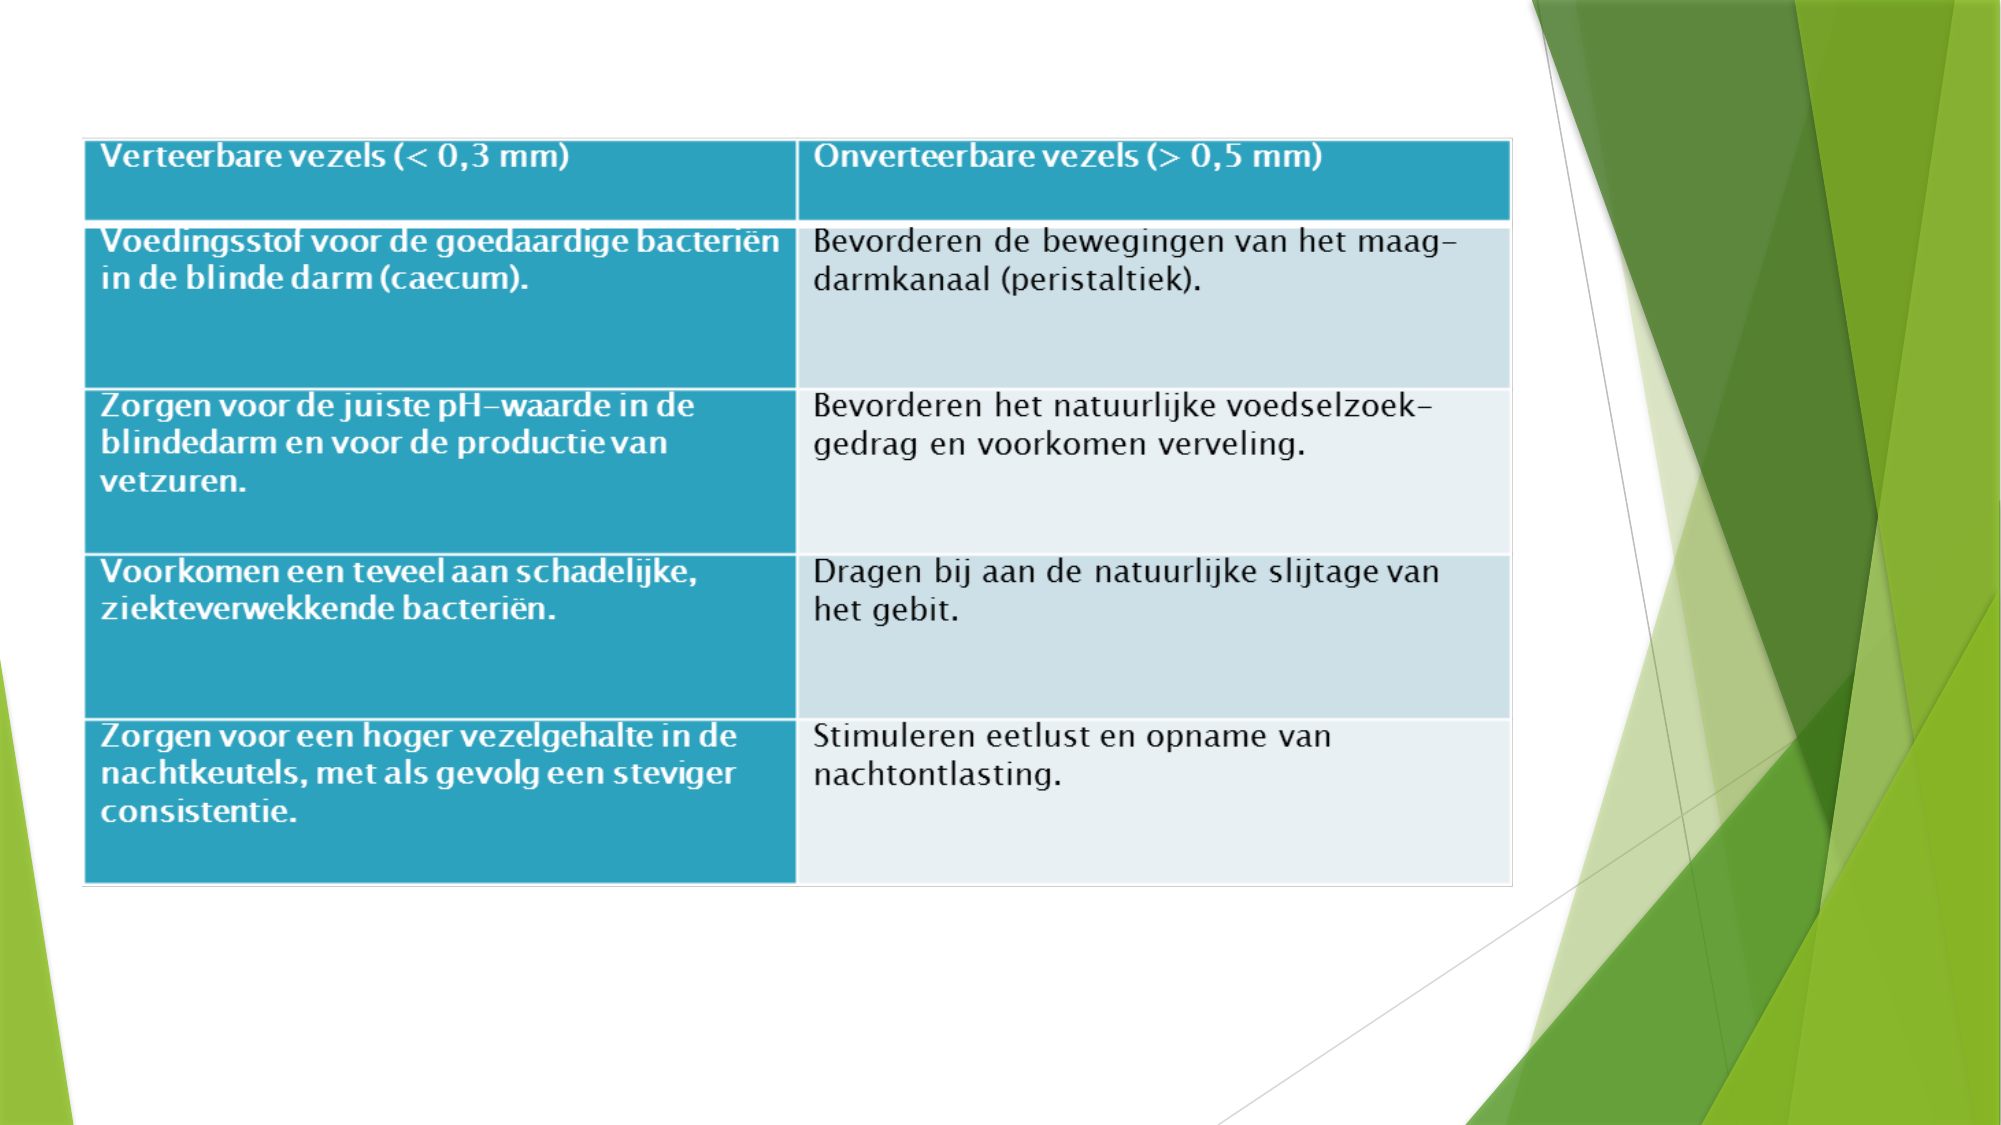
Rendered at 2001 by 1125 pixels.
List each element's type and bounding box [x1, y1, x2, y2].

list [82, 130, 1517, 888]
